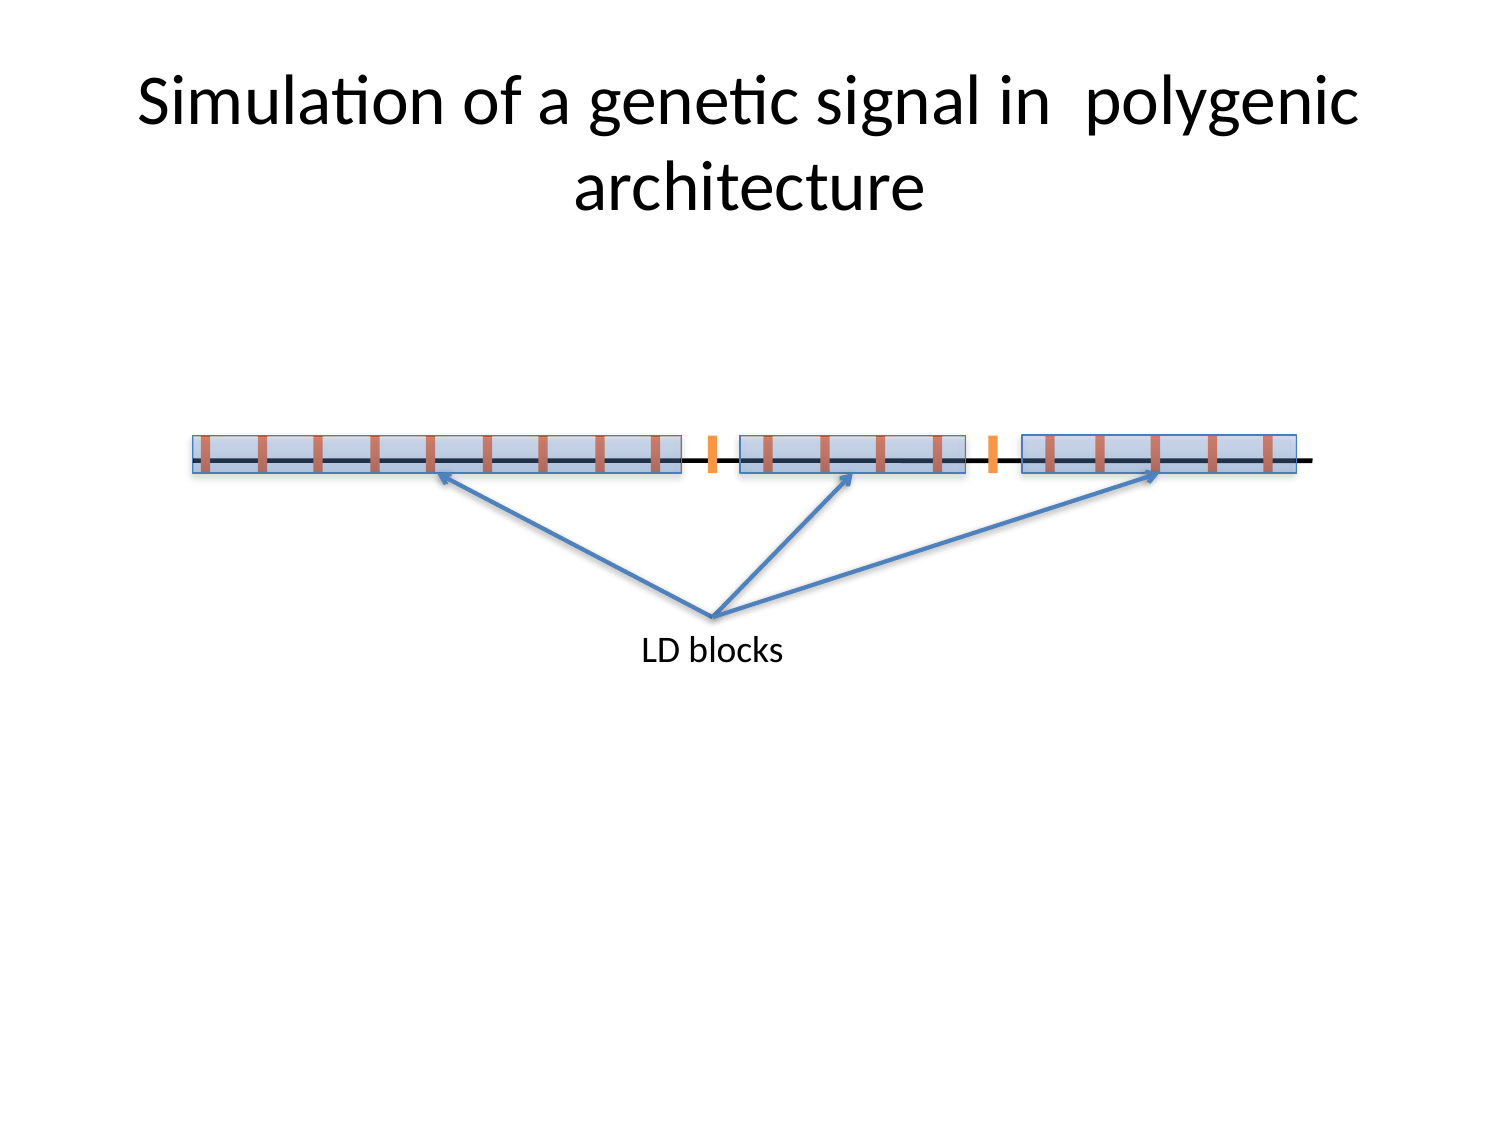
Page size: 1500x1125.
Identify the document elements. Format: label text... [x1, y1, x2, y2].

text_box LD blocks [626, 627, 799, 677]
text_box [739, 435, 966, 471]
text_box [192, 435, 682, 474]
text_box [712, 472, 1160, 618]
text_box [1021, 434, 1297, 474]
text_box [436, 472, 709, 618]
title Simulation of a genetic signal in polygenic architecture [75, 45, 1425, 233]
